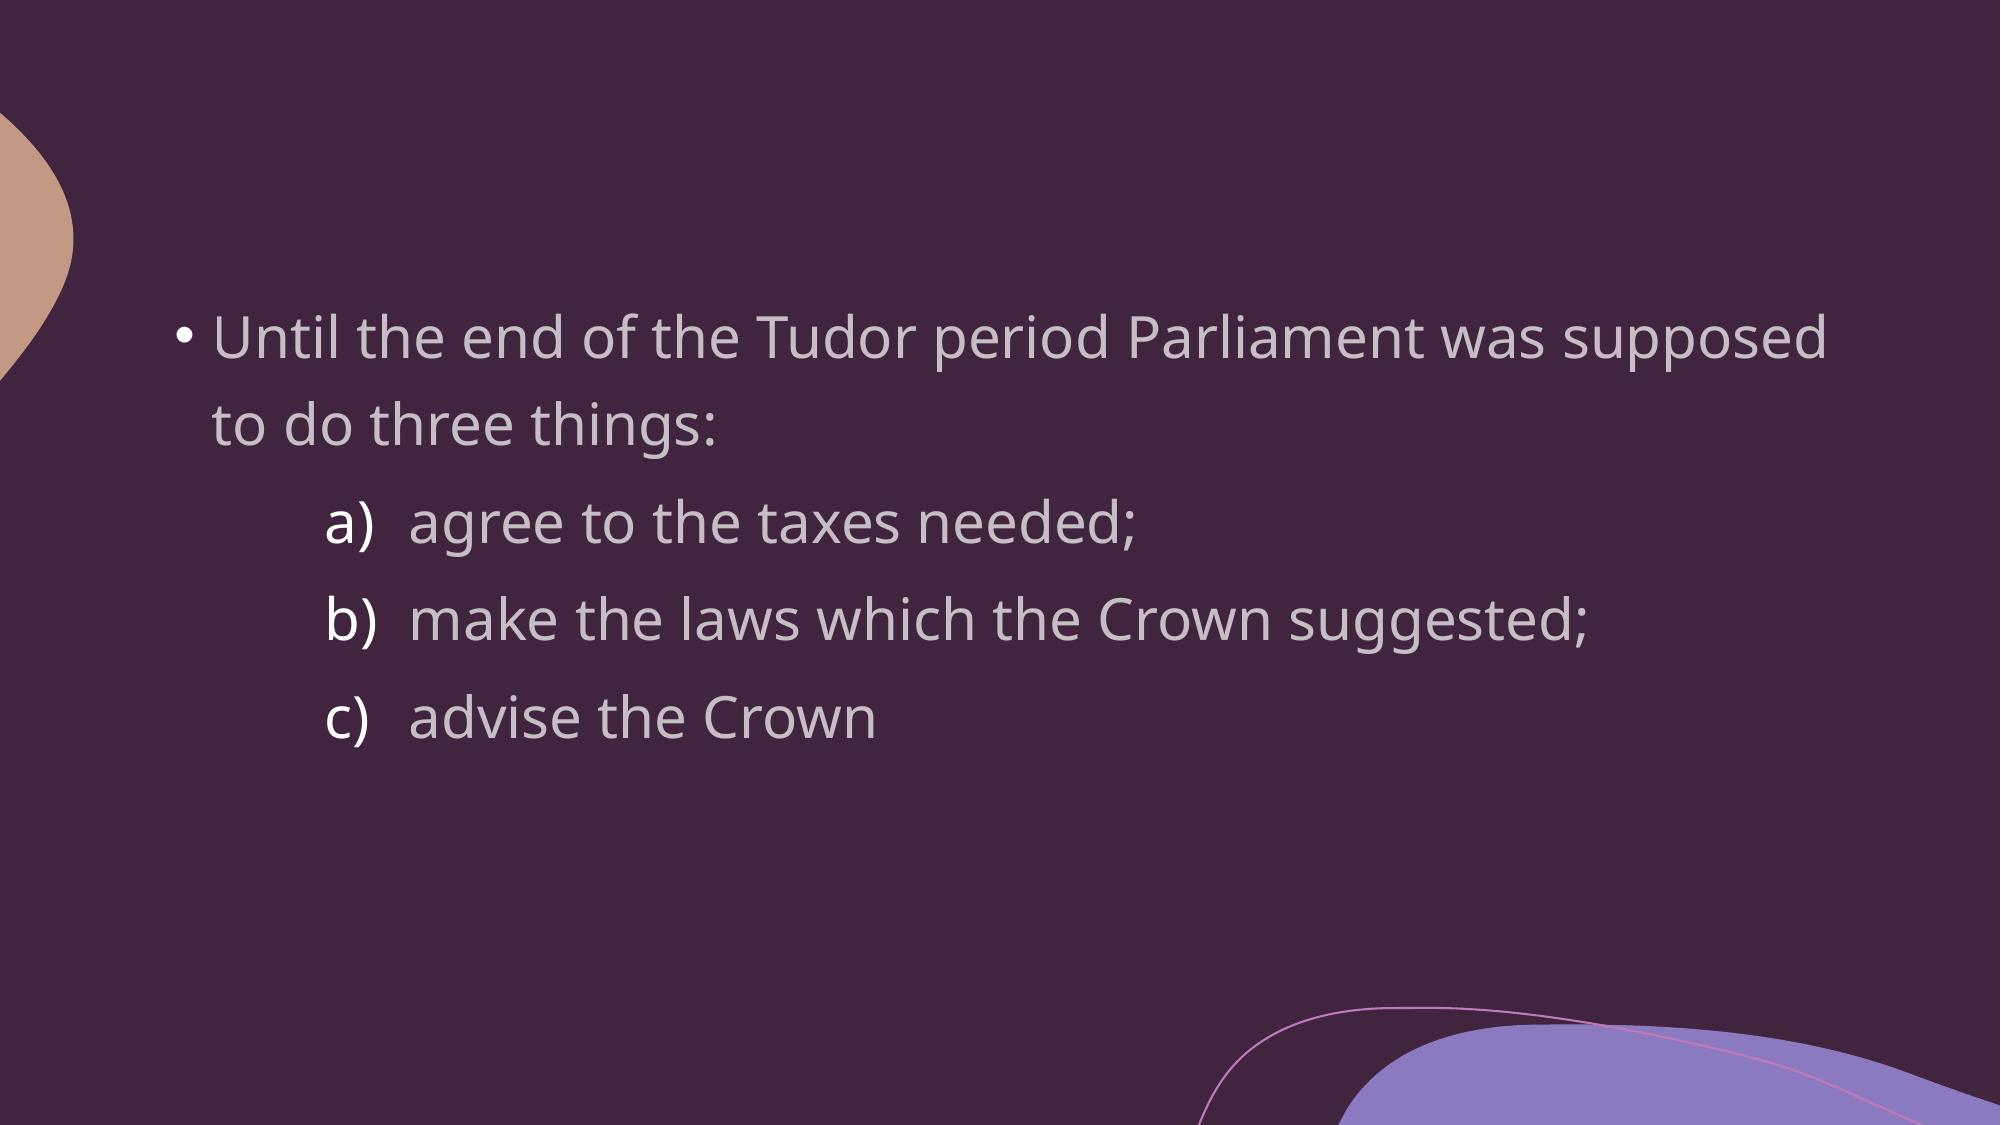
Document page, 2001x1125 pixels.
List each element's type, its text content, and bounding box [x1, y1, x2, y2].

list Until the end of the Tudor period Parliament was supposed to do three things: agree to the taxes needed; make the laws which the Crown suggested; advise the Crown [159, 275, 1910, 857]
